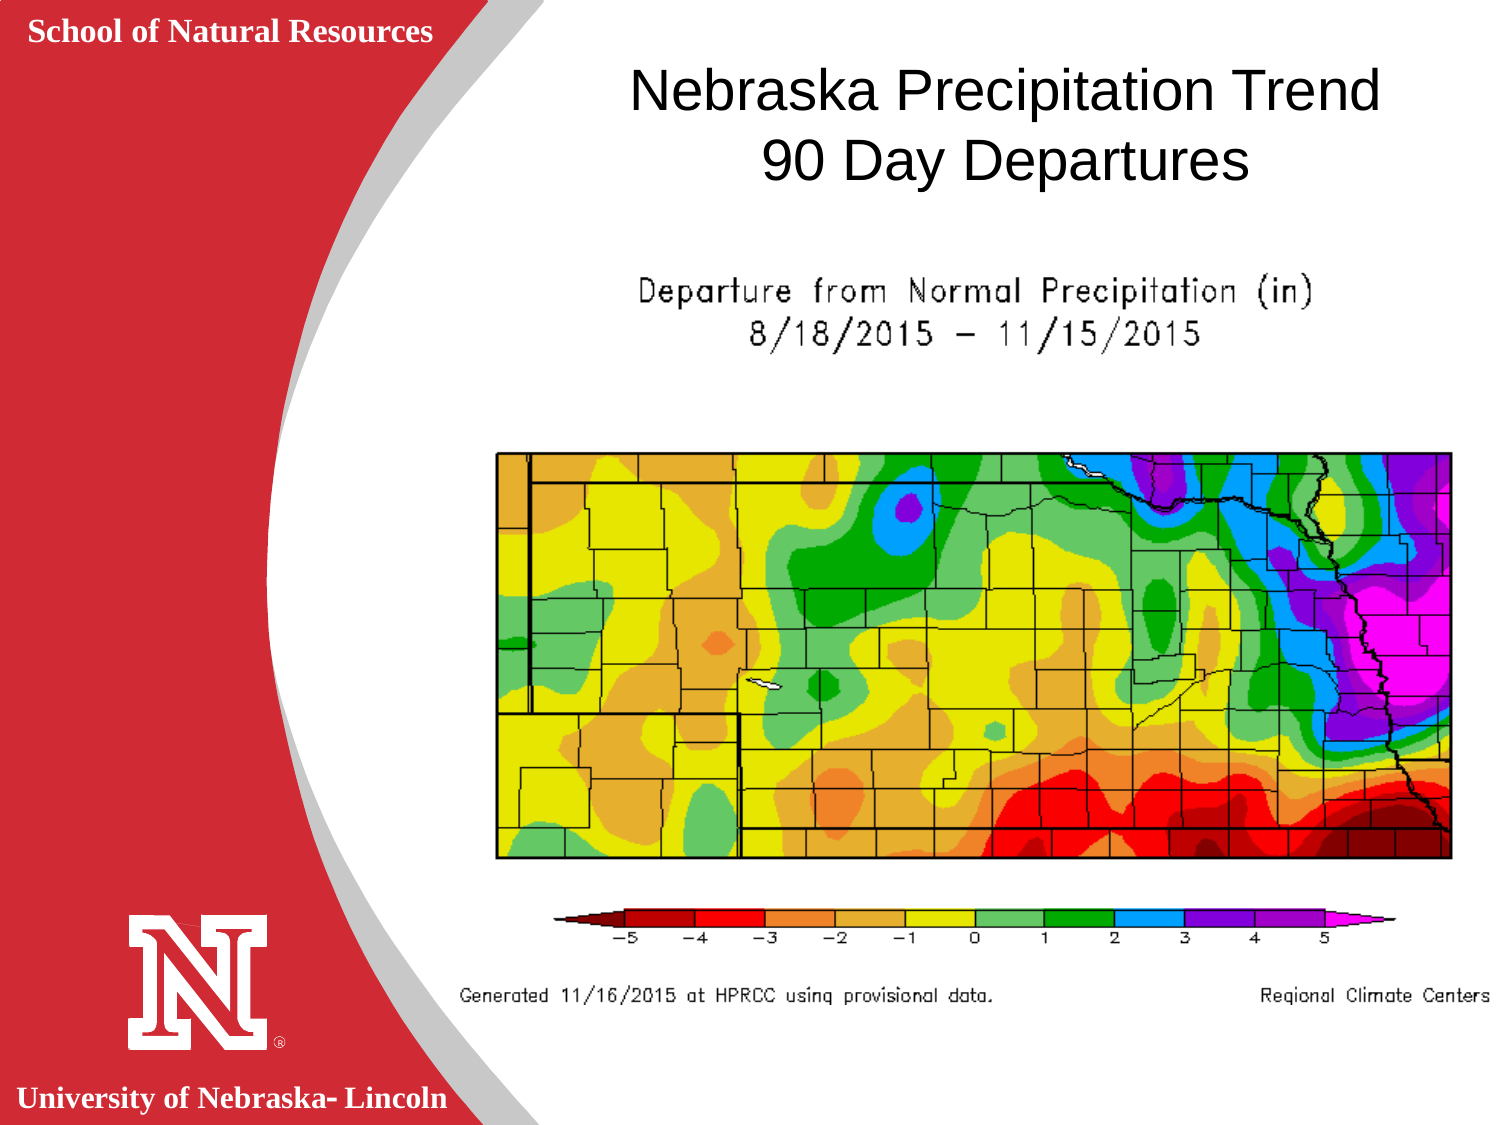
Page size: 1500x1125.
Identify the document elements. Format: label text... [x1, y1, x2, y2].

title Nebraska Precipitation Trend 90 Day Departures [512, 45, 1500, 233]
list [449, 262, 1500, 1006]
